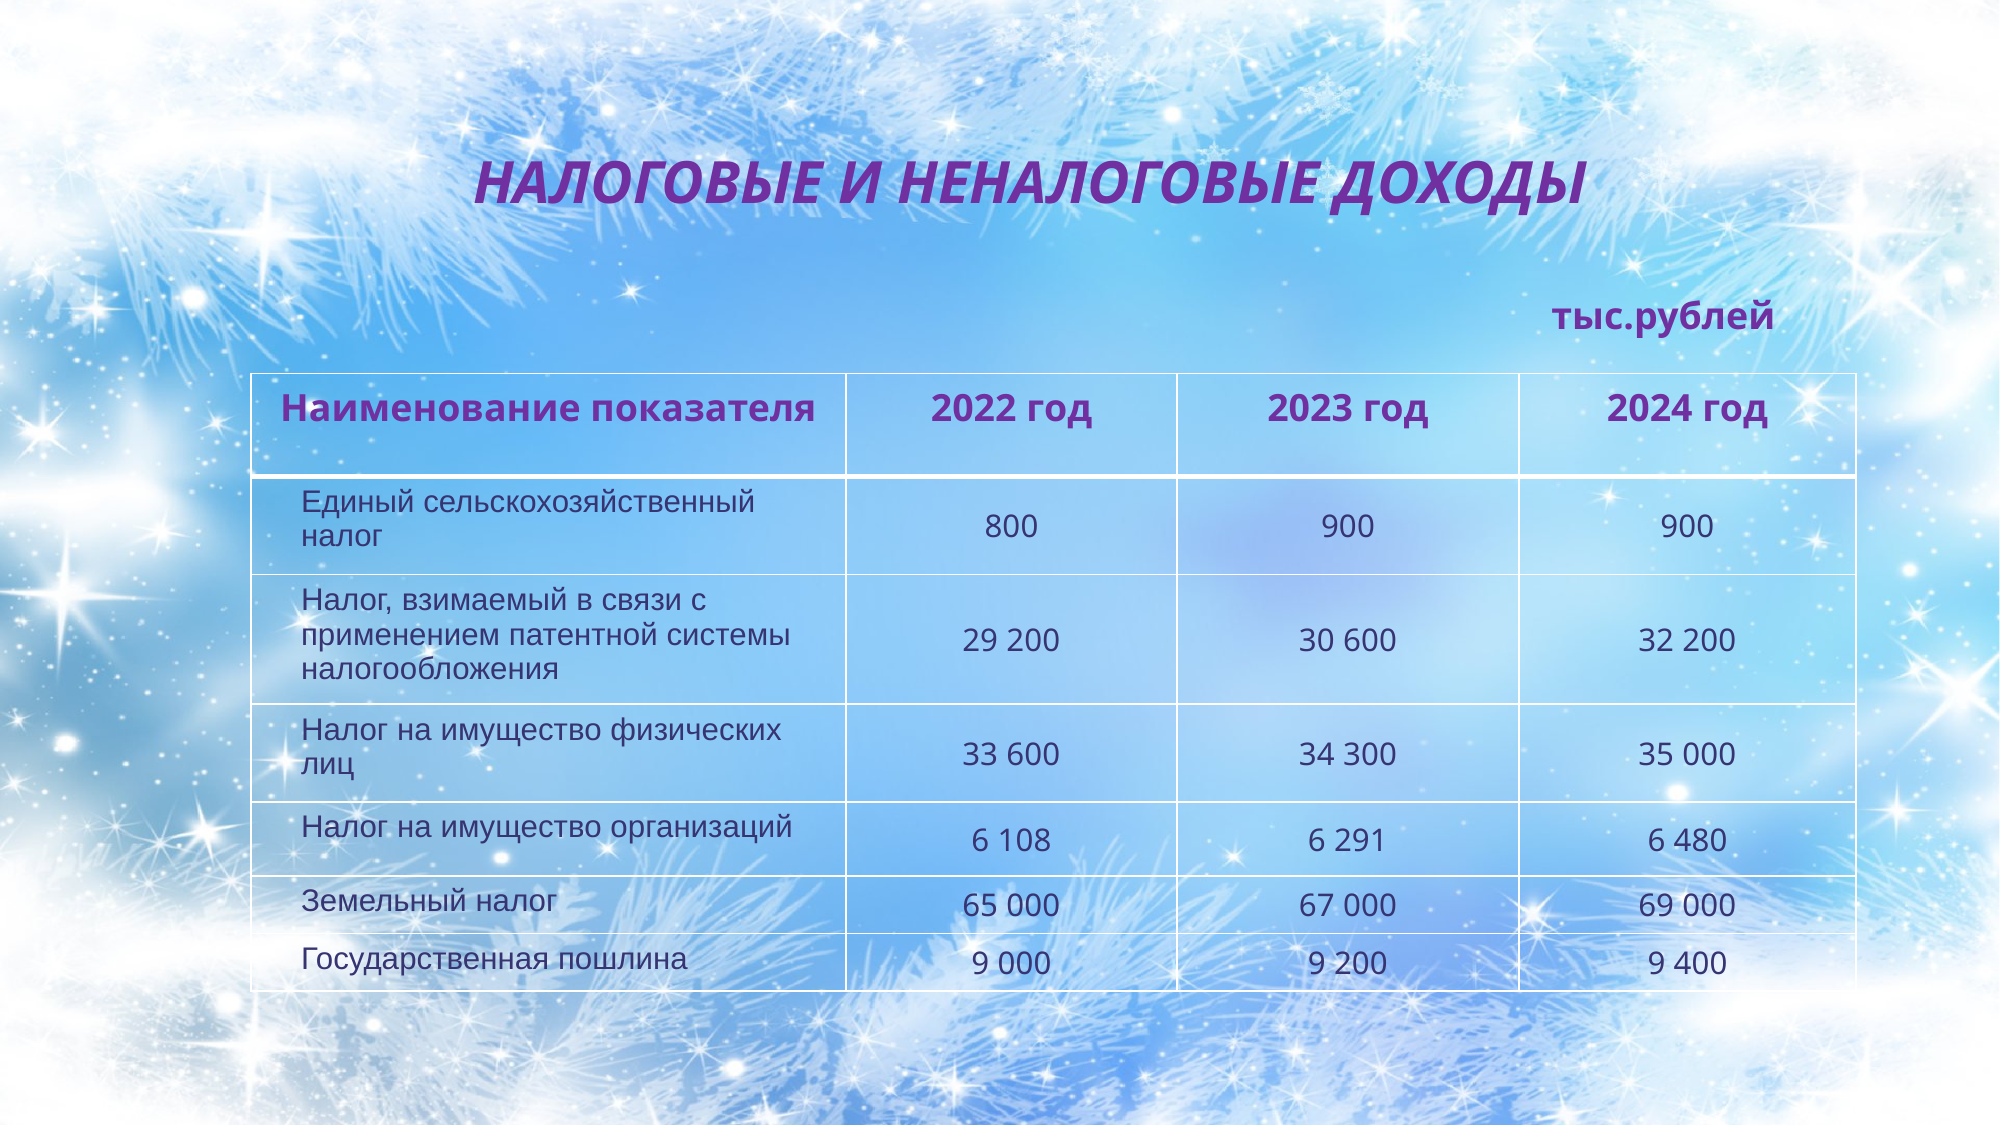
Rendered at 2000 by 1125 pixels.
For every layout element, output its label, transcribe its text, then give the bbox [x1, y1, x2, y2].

table_cell 30 600 [1178, 575, 1518, 703]
table_cell 69 000 [1520, 877, 1855, 933]
table_cell 9 000 [847, 934, 1176, 990]
table_cell 6 291 [1178, 803, 1518, 875]
table_header 2023 год [1178, 374, 1518, 474]
table_cell 32 200 [1520, 575, 1855, 703]
table_cell 29 200 [847, 575, 1176, 703]
table_cell 900 [1520, 479, 1855, 574]
table_cell 35 000 [1520, 705, 1855, 801]
table_cell Государственная пошлина [252, 934, 845, 990]
table_cell 9 200 [1178, 934, 1518, 990]
table_header 2022 год [847, 374, 1176, 474]
table_cell 34 300 [1178, 705, 1518, 801]
table_cell 800 [847, 479, 1176, 574]
table_cell Налог на имущество физических лиц [252, 705, 845, 801]
table_cell Единый сельскохозяйственный налог [252, 479, 845, 574]
table_cell 65 000 [847, 877, 1176, 933]
table_header 2024 год [1520, 374, 1855, 474]
table_cell Земельный налог [252, 877, 845, 933]
table_header Наименование показателя [252, 374, 845, 474]
table_cell 33 600 [847, 705, 1176, 801]
table_cell 6 480 [1520, 803, 1855, 875]
table_cell 900 [1178, 479, 1518, 574]
table_cell Налог, взимаемый в связи с применением патентной системы налогообложения [252, 575, 845, 703]
table_cell Налог на имущество организаций [252, 803, 845, 875]
title НАЛОГОВЫЕ И НЕНАЛОГОВЫЕ ДОХОДЫ тыс.рублей [251, 119, 1856, 350]
picture [0, 0, 2000, 1125]
table_cell 6 108 [847, 803, 1176, 875]
table_cell 67 000 [1178, 877, 1518, 933]
table_cell 9 400 [1520, 934, 1855, 990]
